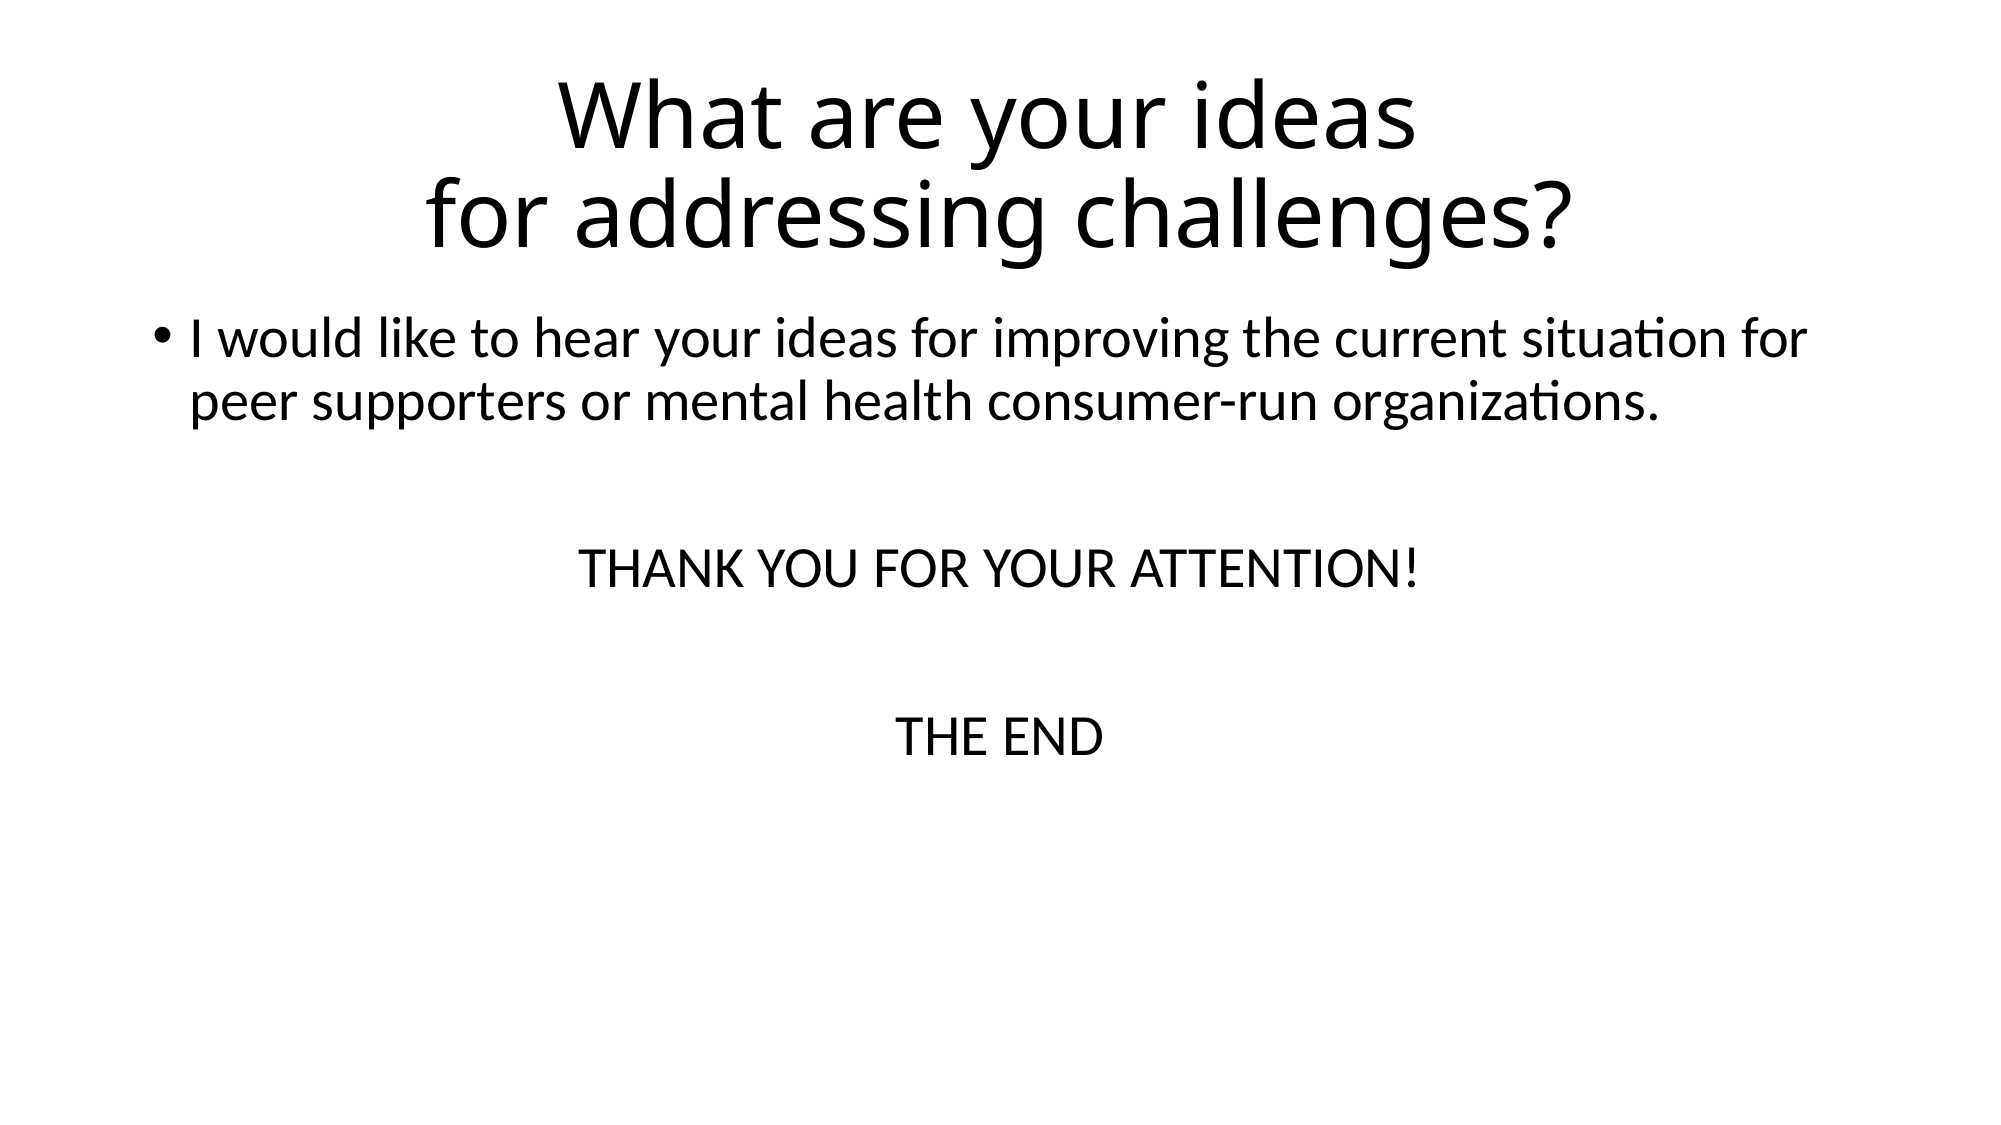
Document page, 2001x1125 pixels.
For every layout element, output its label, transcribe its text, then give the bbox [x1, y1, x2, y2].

title What are your ideas for addressing challenges? [137, 59, 1863, 278]
list I would like to hear your ideas for improving the current situation for peer supporters or mental health consumer-run organizations. THANK YOU FOR YOUR ATTENTION! THE END [137, 299, 1863, 1014]
